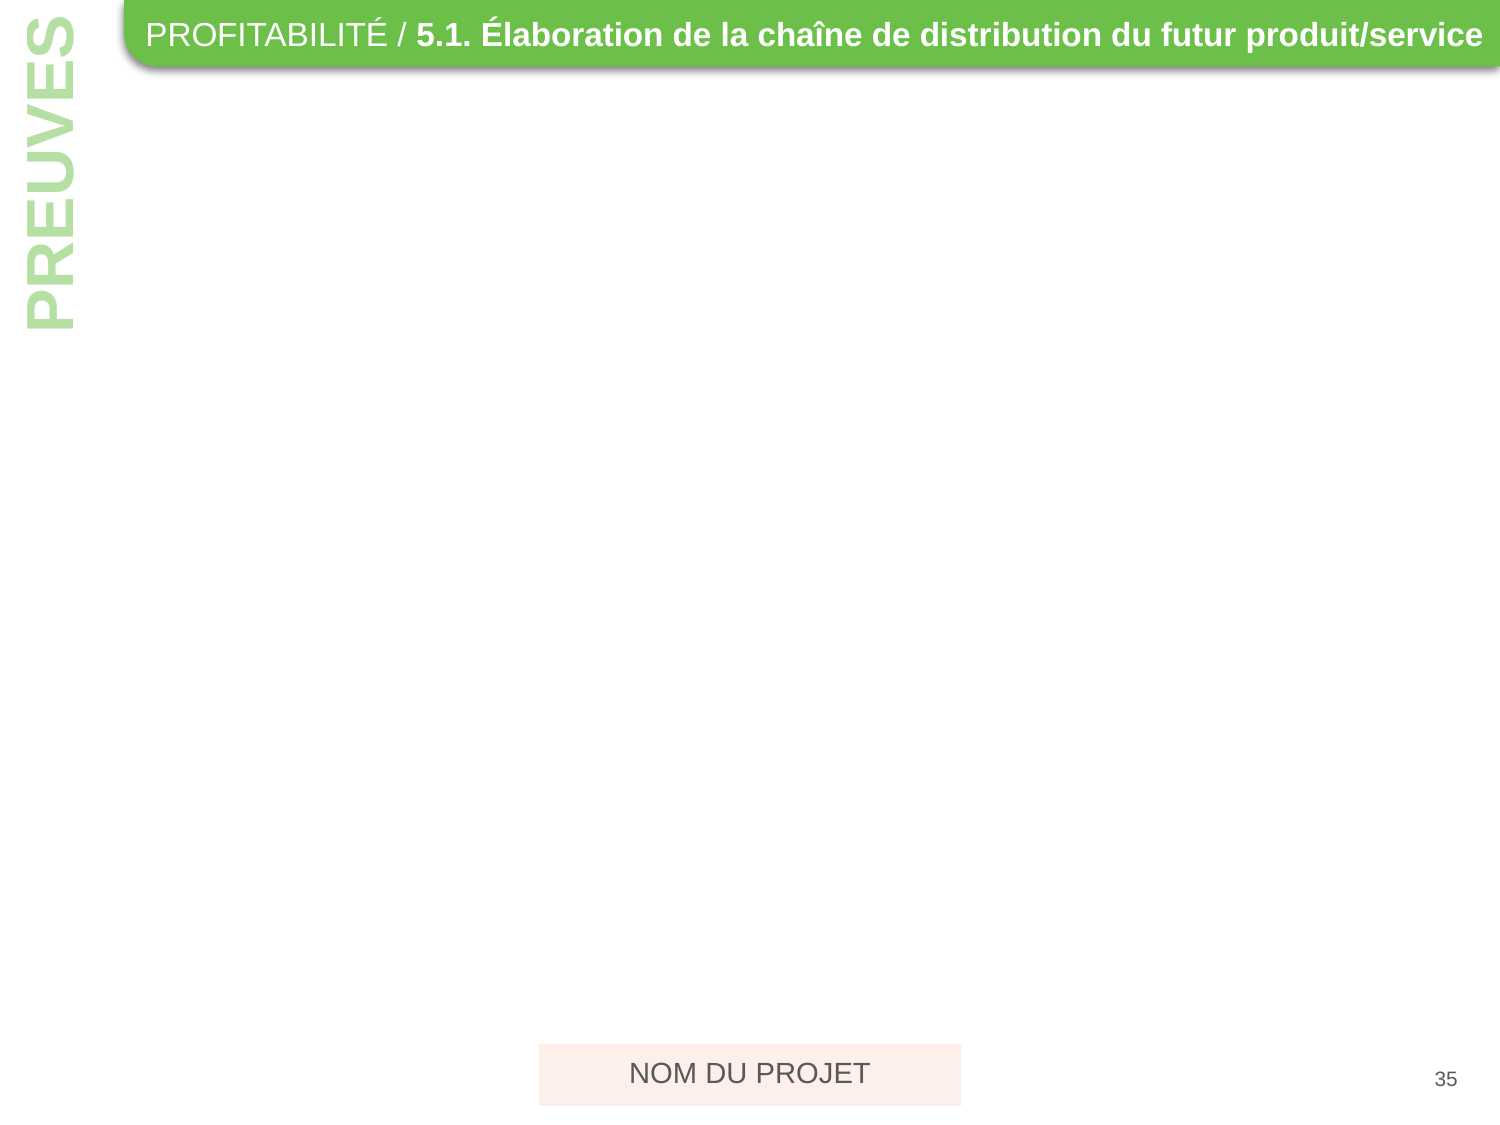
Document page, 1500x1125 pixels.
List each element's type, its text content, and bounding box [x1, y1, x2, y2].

text_box NOM DU PROJET [431, 1046, 1069, 1097]
